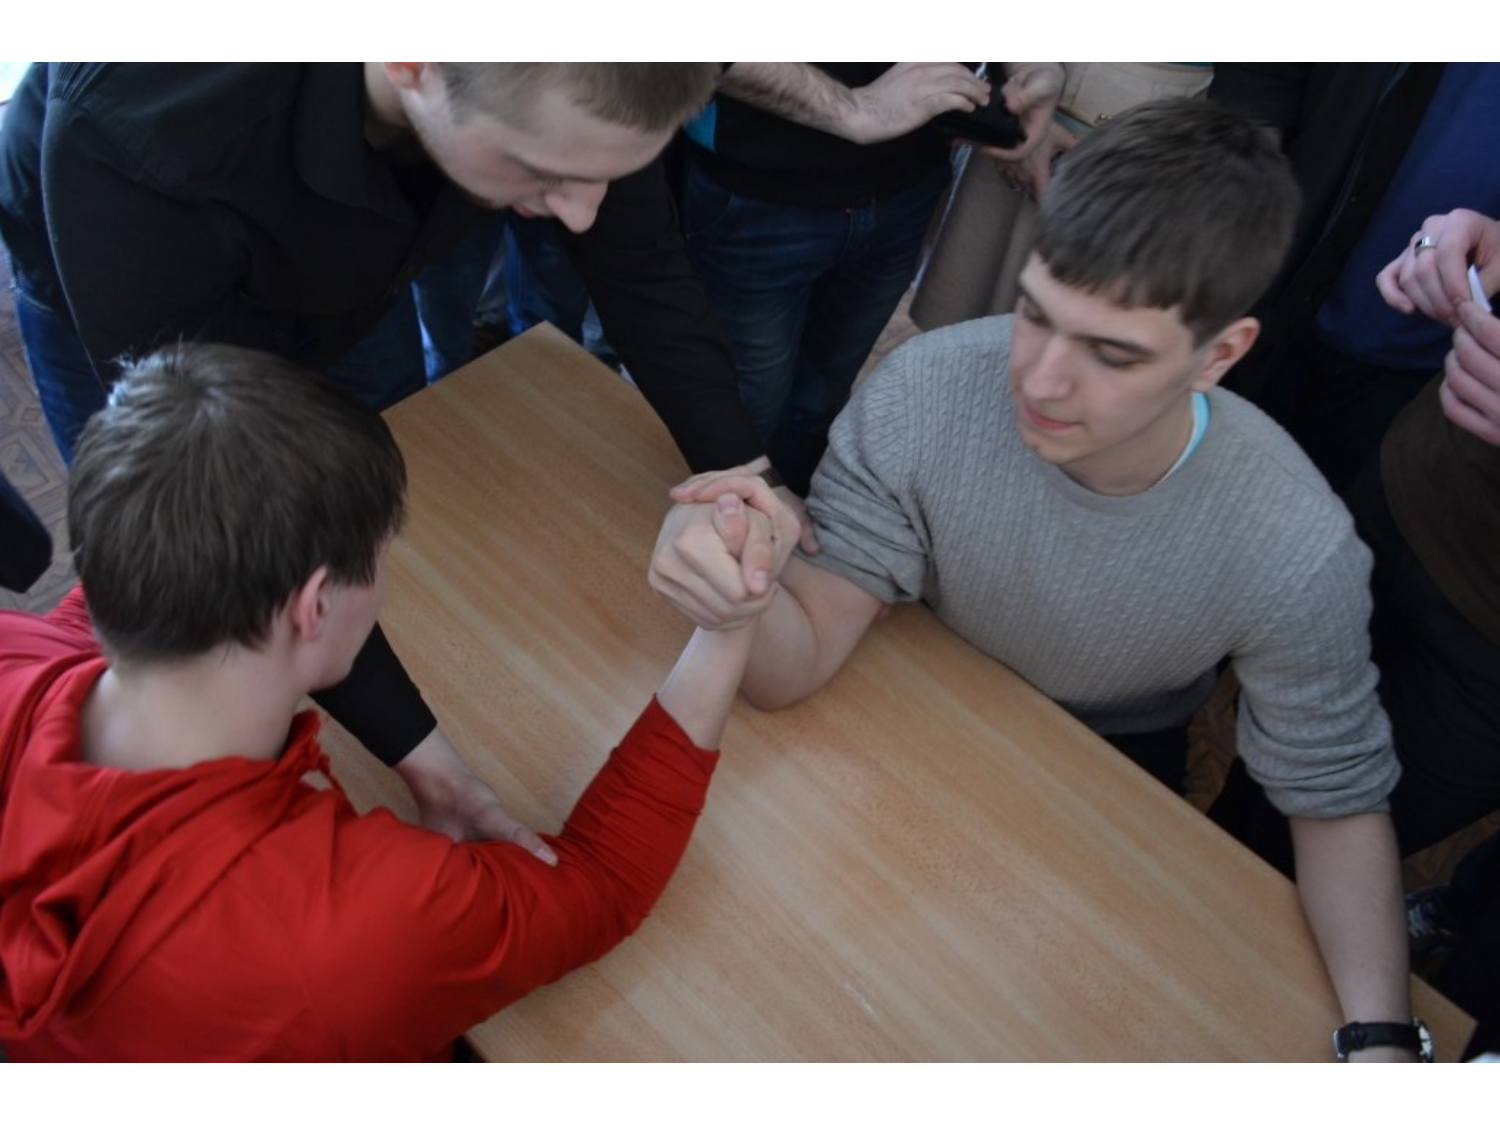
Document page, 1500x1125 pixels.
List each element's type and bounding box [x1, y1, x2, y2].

picture [0, 61, 1500, 1063]
